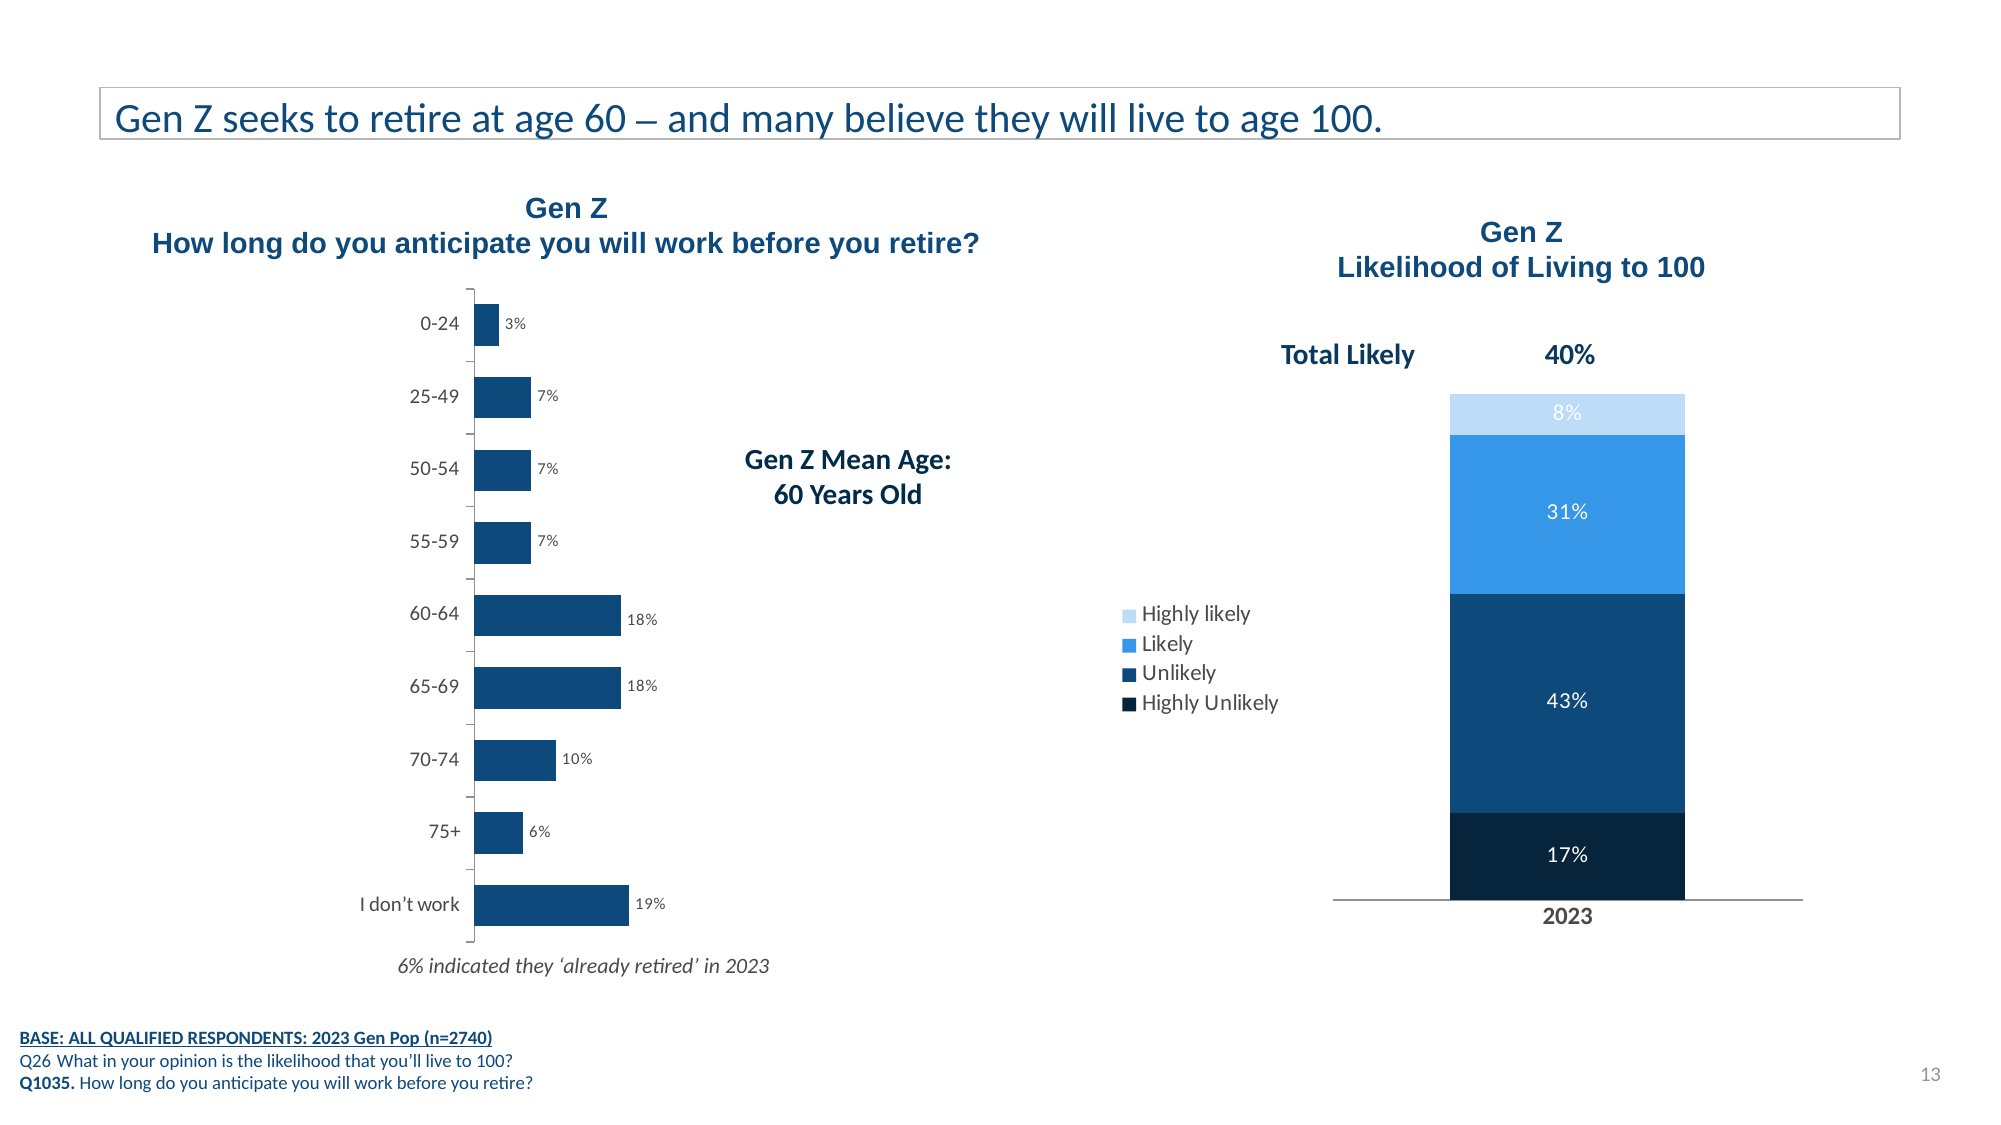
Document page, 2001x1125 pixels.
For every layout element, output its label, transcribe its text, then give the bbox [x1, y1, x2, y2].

text_box Gen Z Likelihood of Living to 100 [1148, 205, 1895, 336]
chart [194, 287, 1875, 987]
text_box 6% indicated they ‘already retired’ in 2023 [382, 952, 877, 986]
text_box BASE: ALL QUALIFIED RESPONDENTS: 2023 Gen Pop (n=2740) Q26 What in your opinion is the likelihood that you’ll live to 100? Q1035. How long do you anticipate you will work before you retire? [4, 1018, 623, 1124]
text_box Gen Z How long do you anticipate you will work before you retire? [66, 182, 1067, 267]
title Gen Z seeks to retire at age 60 – and many believe they will live to age 100. [99, 87, 1901, 140]
slide_number 13 [1506, 1042, 1956, 1103]
